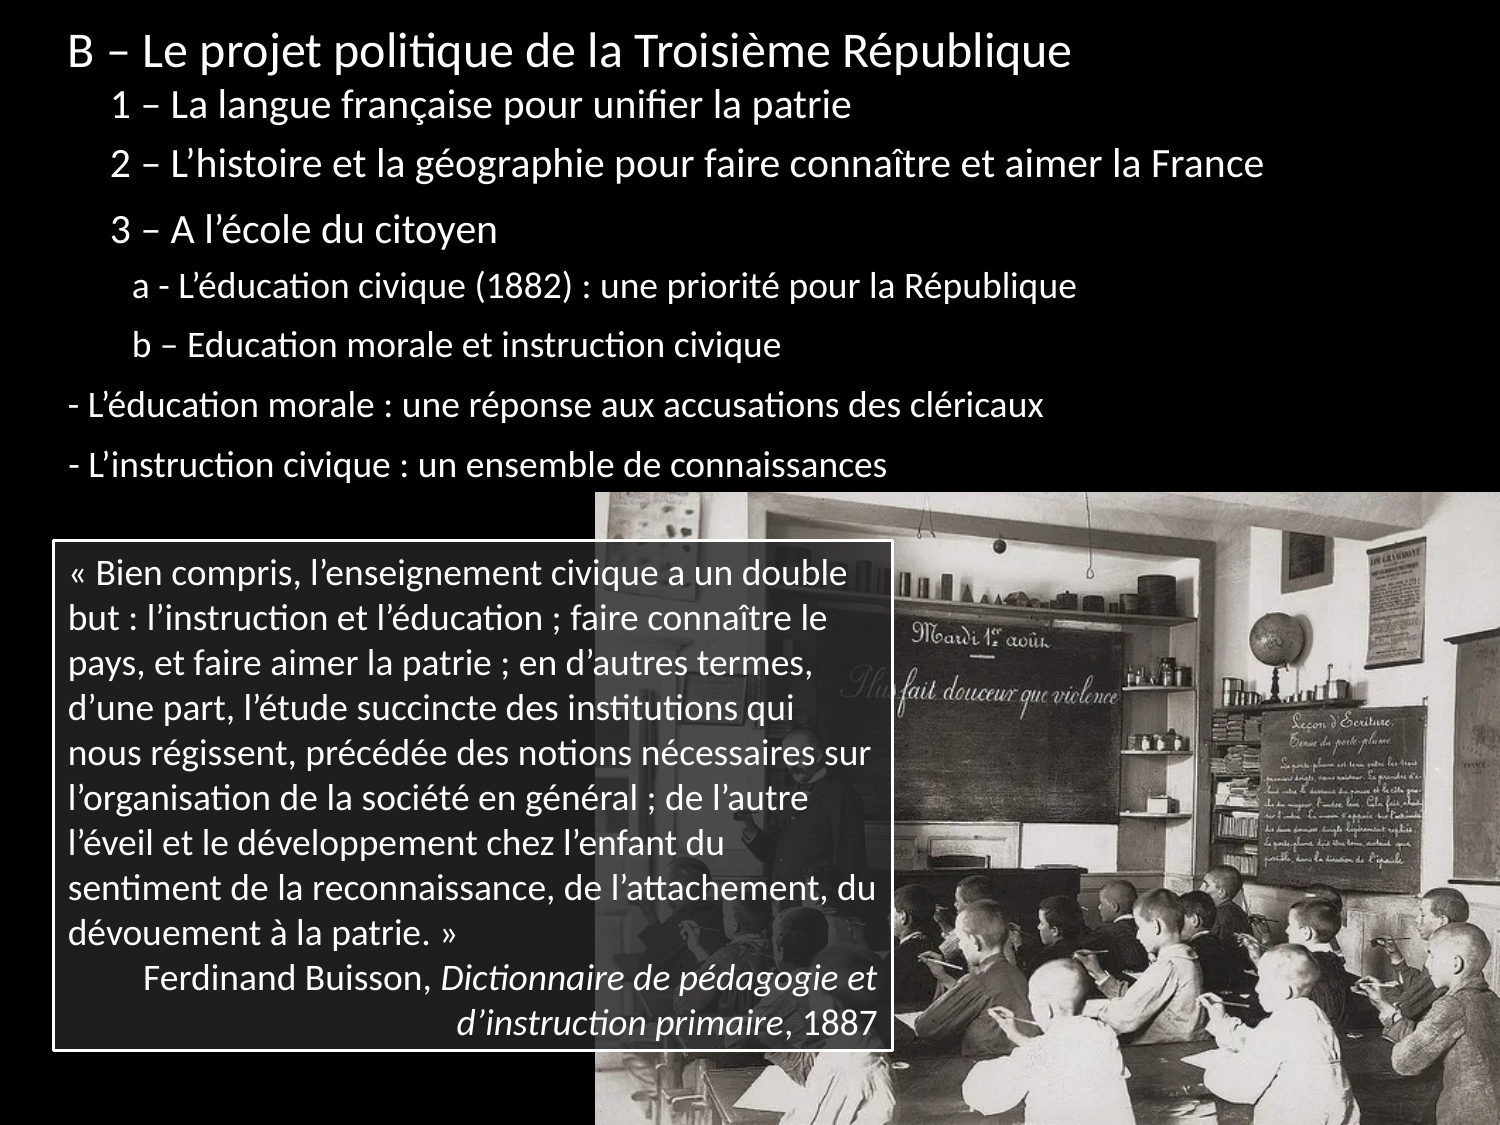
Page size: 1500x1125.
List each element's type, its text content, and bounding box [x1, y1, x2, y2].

text_box - L’instruction civique : un ensemble de connaissances [53, 432, 1142, 492]
text_box 3 – A l’école du citoyen [95, 194, 1349, 259]
text_box b – Education morale et instruction civique [117, 312, 1205, 373]
text_box 1 – La langue française pour unifier la patrie [95, 69, 1349, 128]
text_box « Bien compris, l’enseignement civique a un double but : l’instruction et l’éducation ; faire connaître le pays, et faire aimer la patrie ; en d’autres termes, d’une part, l’étude succincte des institutions qui nous régissent, précédée des notions nécessaires sur l’organisation de la société en général ; de l’autre l’éveil et le développement chez l’enfant du sentiment de la reconnaissance, de l’attachement, du dévouement à la patrie. » Ferdinand Buisson, Dictionnaire de pédagogie et d’instruction primaire, 1887 [53, 540, 595, 1051]
text_box B – Le projet politique de la Troisième République [53, 10, 1307, 85]
text_box - L’éducation morale : une réponse aux accusations des cléricaux [53, 372, 1141, 432]
picture [595, 492, 1500, 1125]
text_box a - L’éducation civique (1882) : une priorité pour la République [117, 253, 1205, 312]
text_box 2 – L’histoire et la géographie pour faire connaître et aimer la France [95, 128, 1349, 194]
